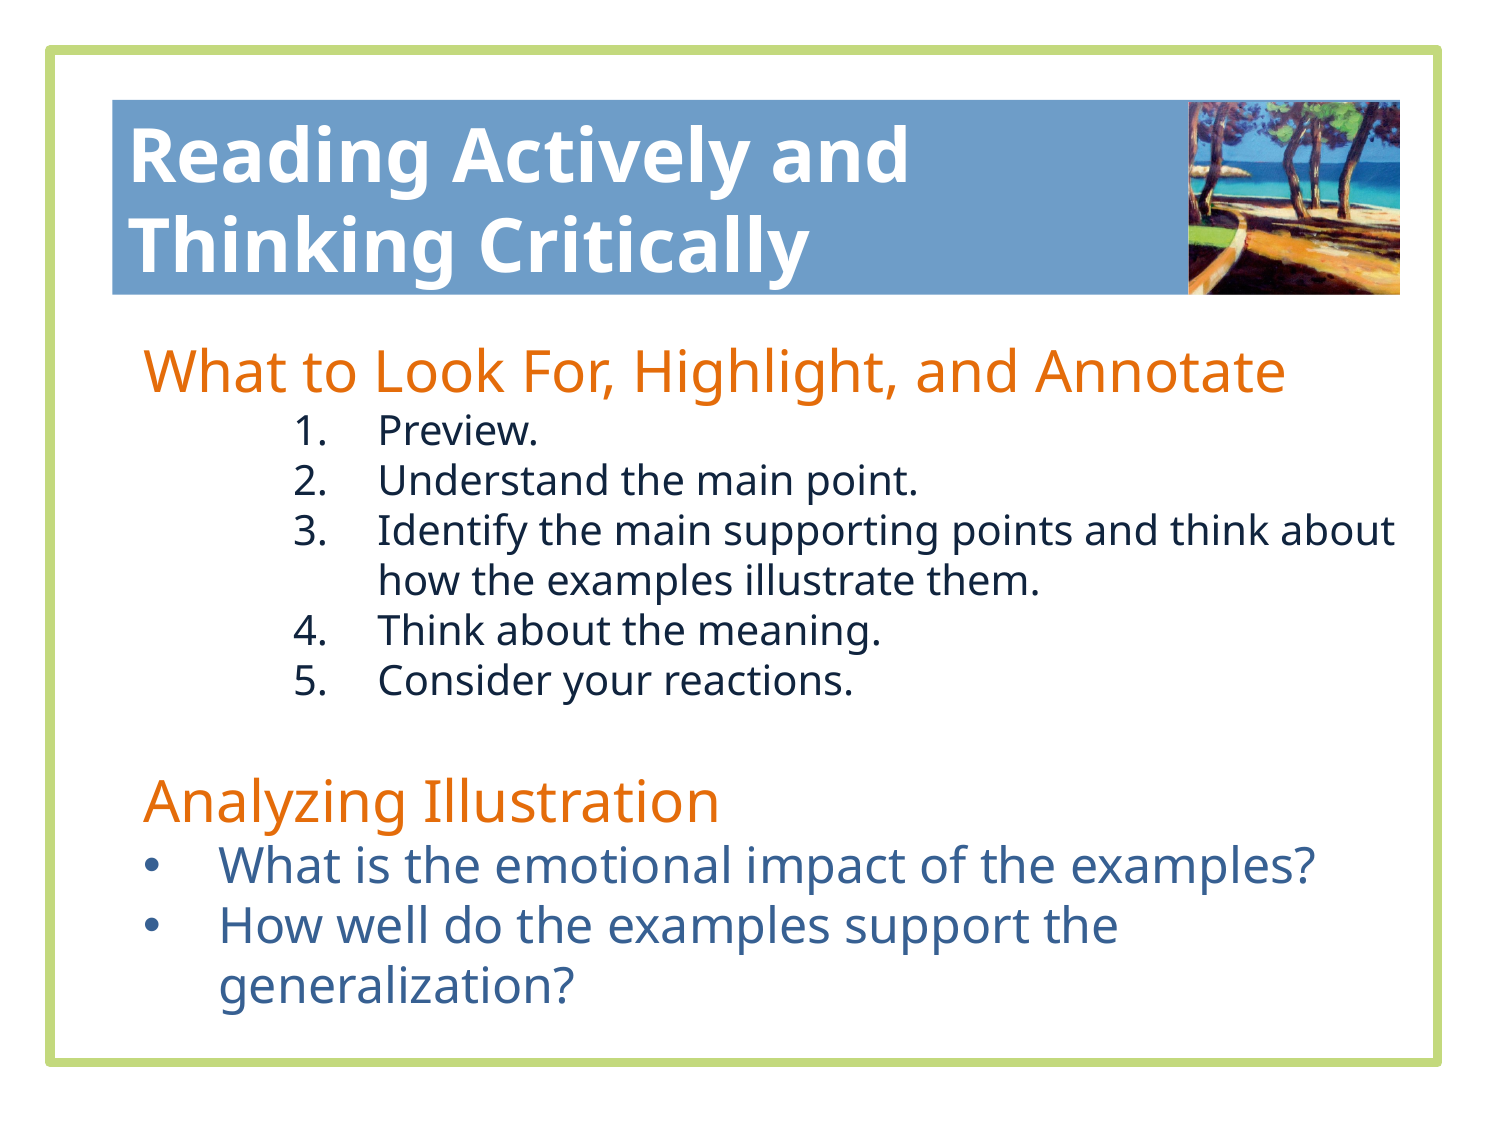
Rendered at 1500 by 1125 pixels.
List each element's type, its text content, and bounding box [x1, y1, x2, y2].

text_box Reading Actively and Thinking Critically [112, 99, 1400, 295]
picture [1187, 101, 1401, 295]
text_box [48, 48, 1440, 1065]
text_box What to Look For, Highlight, and Annotate Preview. Understand the main point. Identify the main supporting points and think about how the examples illustrate them. Think about the meaning. Consider your reactions. Analyzing Illustration What is the emotional impact of the examples? How well do the examples support the generalization? [99, 326, 1413, 1022]
